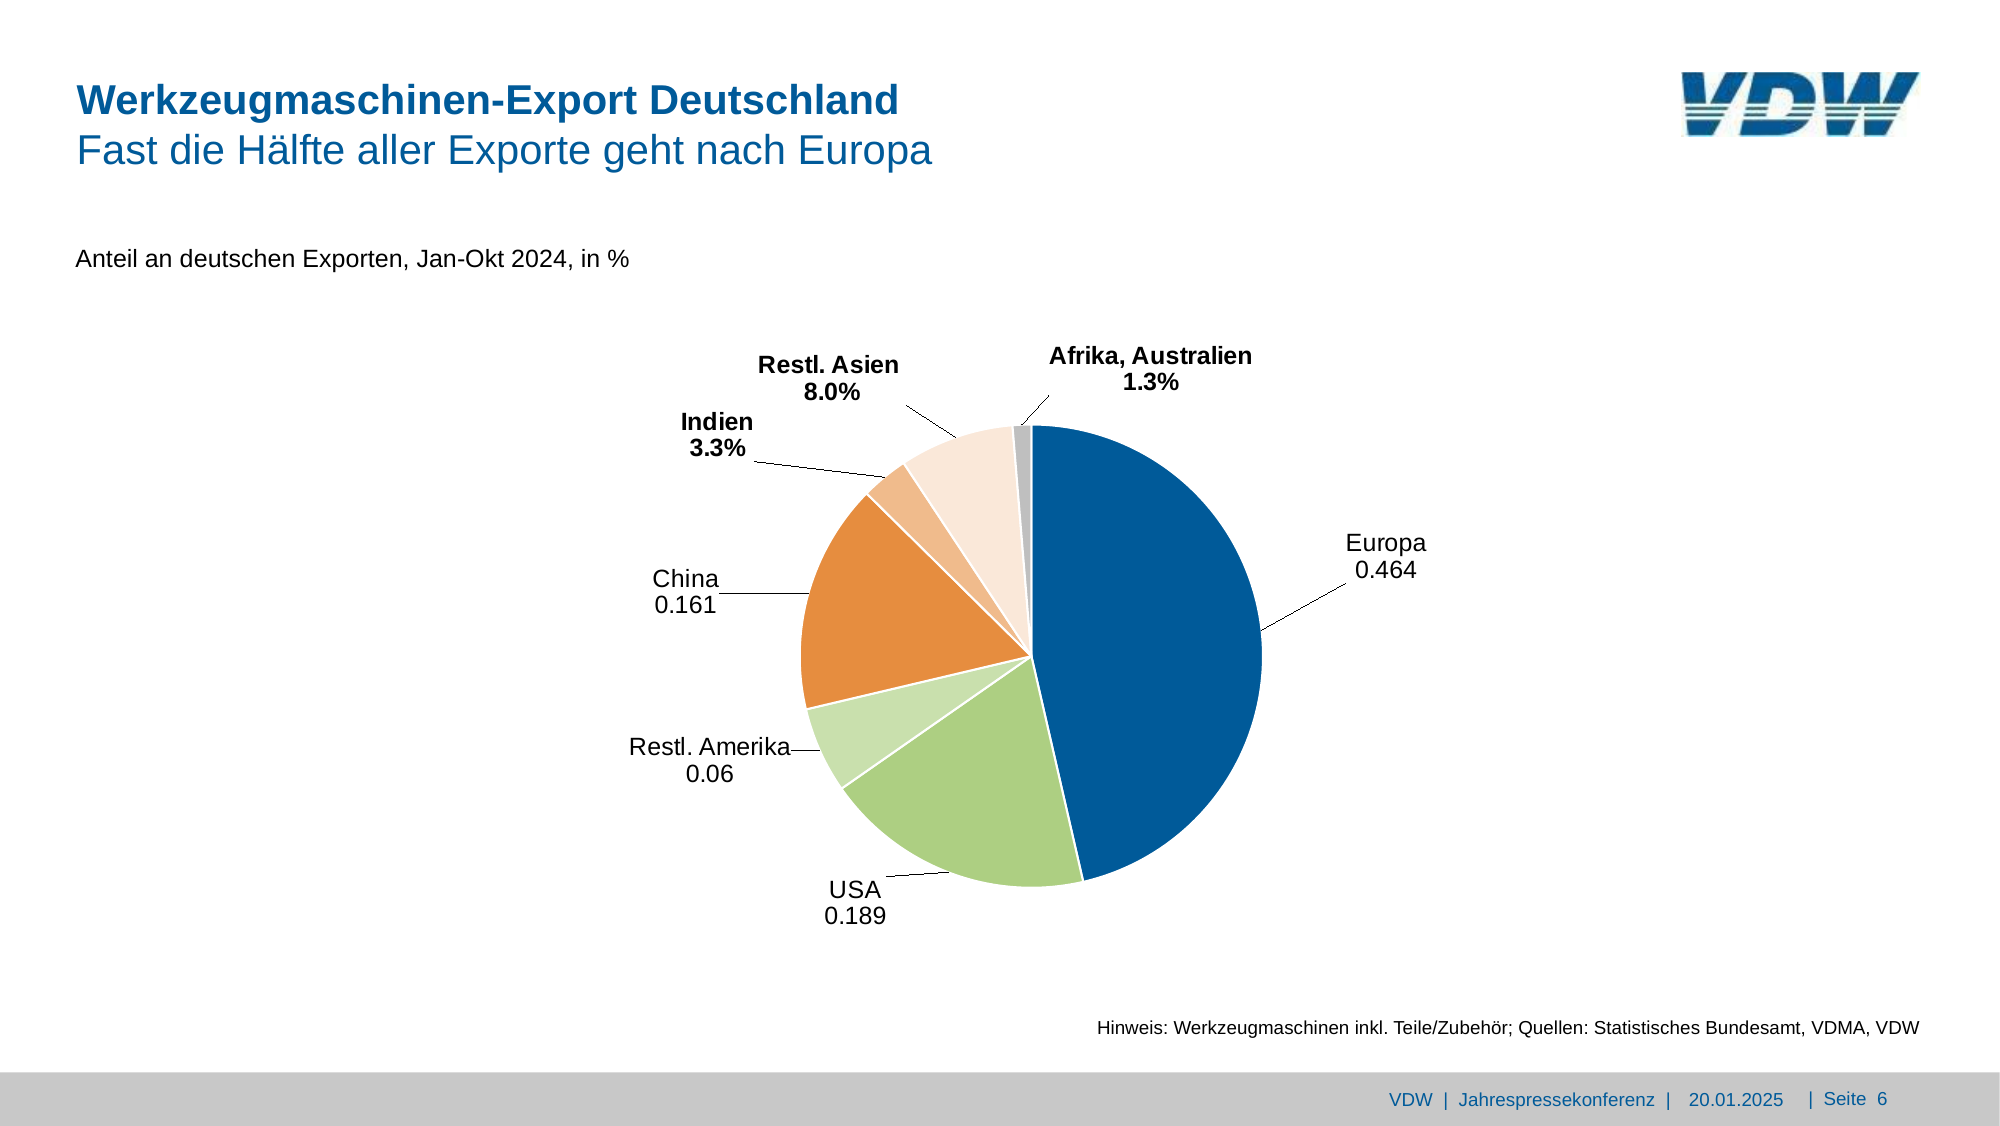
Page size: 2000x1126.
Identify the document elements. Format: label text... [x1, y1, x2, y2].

text_box Werkzeugmaschinen-Export Deutschland Fast die Hälfte aller Exporte geht nach Europa [76, 72, 1543, 184]
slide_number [1682, 1086, 1790, 1126]
text_box Hinweis: Werkzeugmaschinen inkl. Teile/Zubehör; Quellen: Statistisches Bundesamt, VDMA, VDW [391, 988, 1920, 1039]
picture [1681, 72, 1921, 137]
chart [375, 330, 1688, 991]
text_box Anteil an deutschen Exporten, Jan-Okt 2024, in % [66, 233, 685, 282]
footer VDW | Jahrespressekonferenz | [1002, 1086, 1671, 1126]
